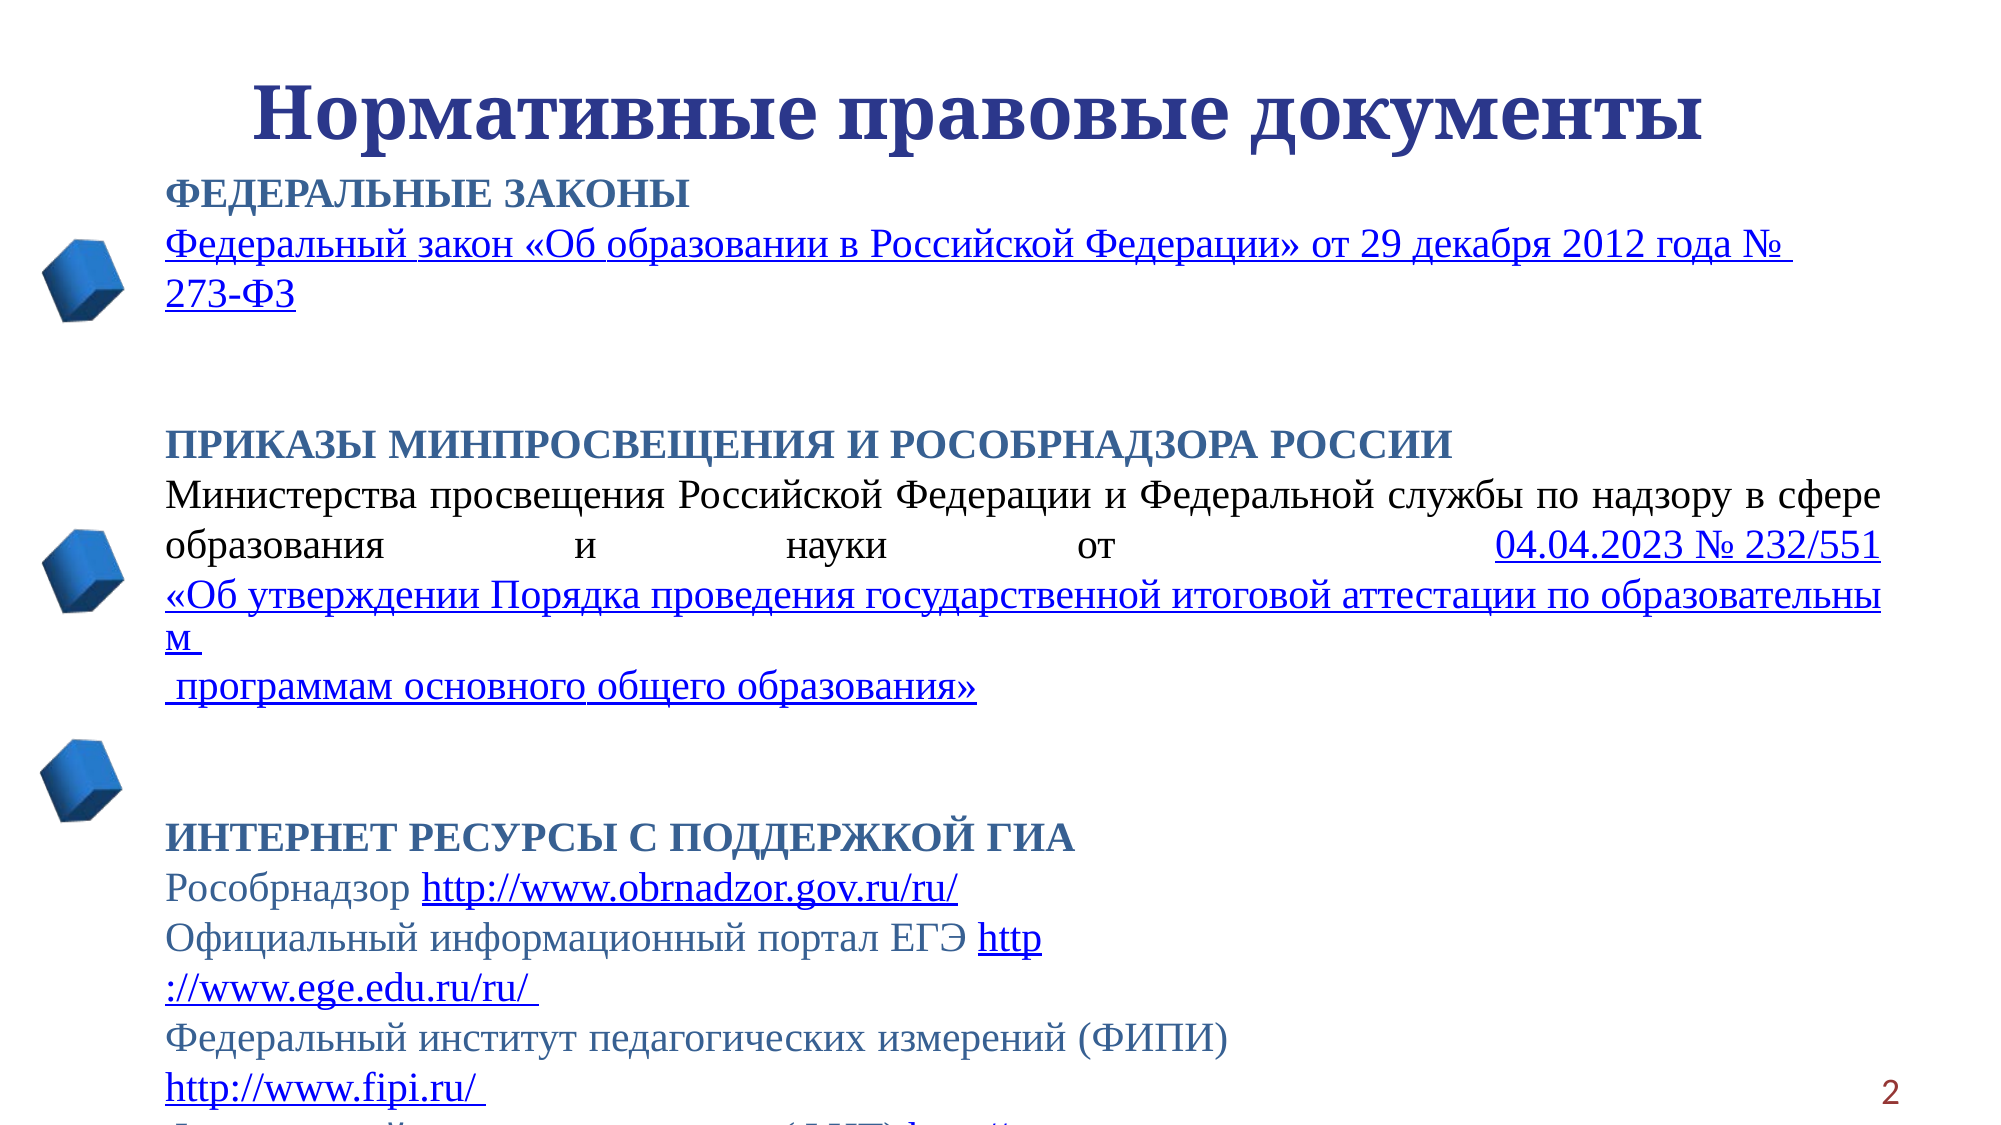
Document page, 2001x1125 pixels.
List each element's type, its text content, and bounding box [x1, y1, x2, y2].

title Нормативные правовые документы [250, 62, 1826, 253]
text_box ФЕДЕРАЛЬНЫЕ ЗАКОНЫ Федеральный закон «Об образовании в Российской Федерации» от 29 декабря 2012 года № 273-ФЗ ПРИКАЗЫ МИНПРОСВЕЩЕНИЯ И РОСОБРНАДЗОРА РОССИИ Министерства просвещения Российской Федерации и Федеральной службы по надзору в сфере образования и науки от 04.04.2023 № 232/551«Об утверждении Порядка проведения государственной итоговой аттестации по образовательным программам основного общего образования» ИНТЕРНЕТ РЕСУРСЫ С ПОДДЕРЖКОЙ ГИА Рособрнадзор http://www.obrnadzor.gov.ru/ru/ Официальный информационный портал ЕГЭ http://www.ege.edu.ru/ru/ Федеральный институт педагогических измерений (ФИПИ) http://www.fipi.ru/ Федеральный центр тестирования (ФЦТ) http://www.rustest.ru [163, 163, 1883, 1118]
text_box 2 [1874, 1074, 1907, 1113]
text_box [37, 237, 129, 826]
